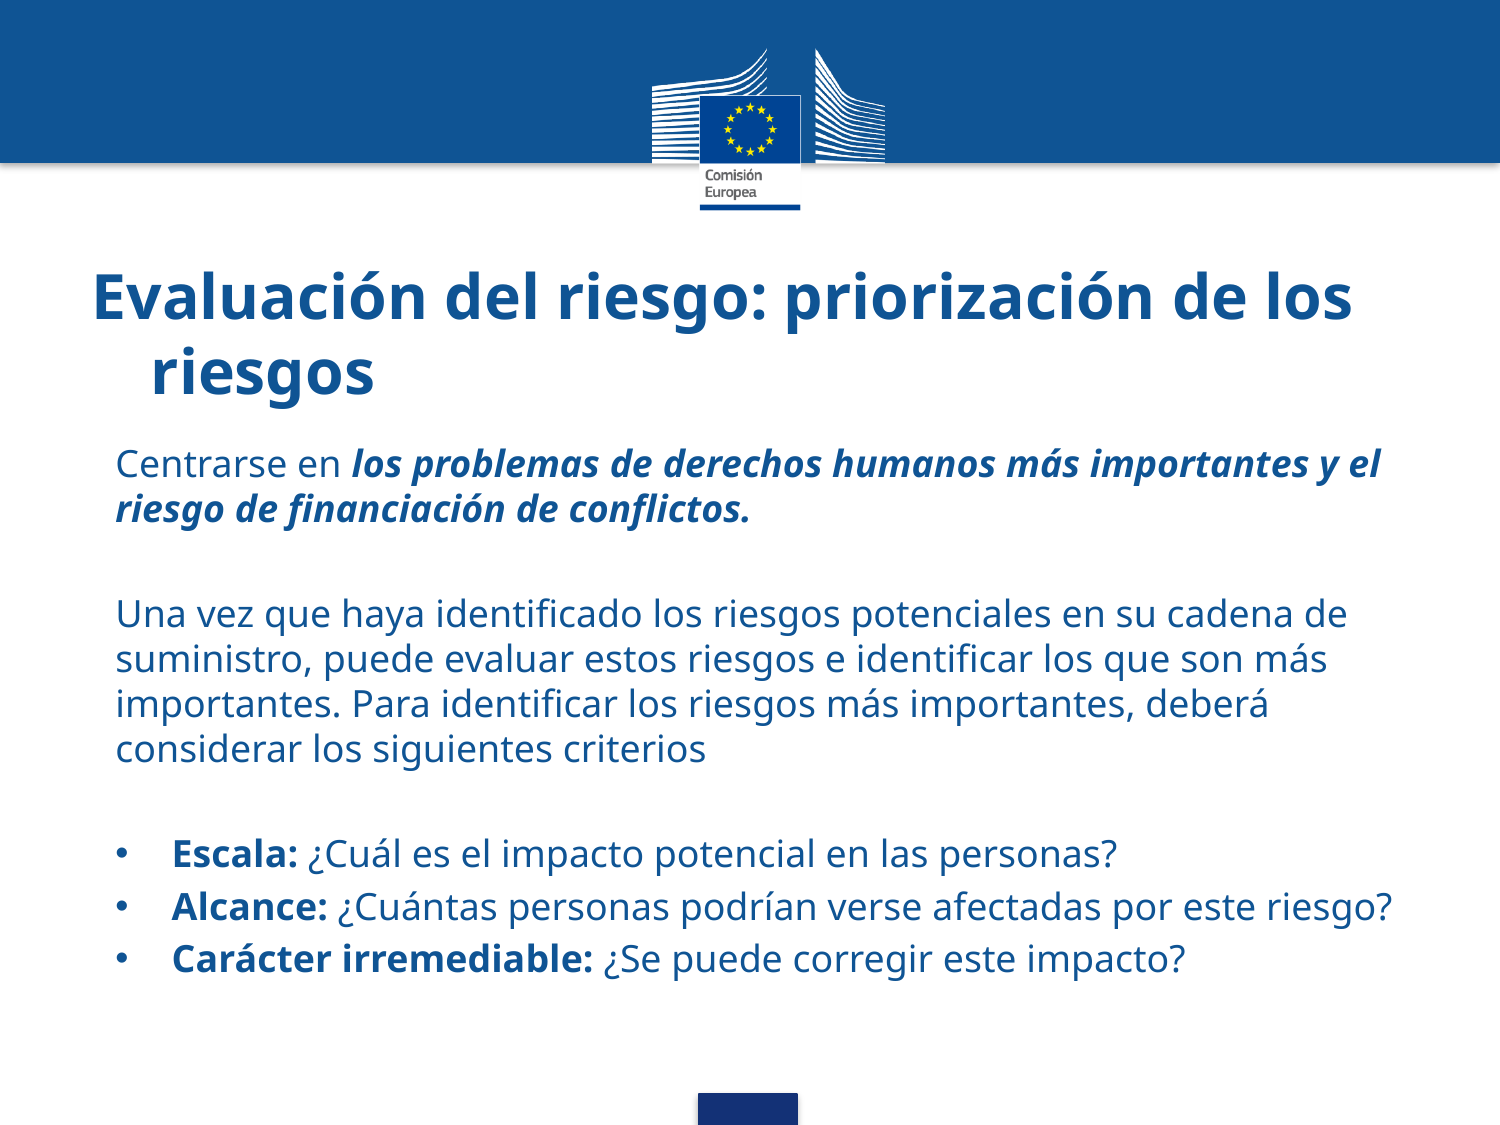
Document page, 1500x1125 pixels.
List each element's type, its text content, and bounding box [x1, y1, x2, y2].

list Centrarse en los problemas de derechos humanos más importantes y el riesgo de financiación de conflictos. Una vez que haya identificado los riesgos potenciales en su cadena de suministro, puede evaluar estos riesgos e identificar los que son más importantes. Para identificar los riesgos más importantes, deberá considerar los siguientes criterios Escala: ¿Cuál es el impacto potencial en las personas? Alcance: ¿Cuántas personas podrían verse afectadas por este riesgo? Carácter irremediable: ¿Se puede corregir este impacto? [100, 432, 1451, 1086]
picture [652, 48, 885, 211]
title Evaluación del riesgo: priorización de los riesgos [76, 255, 1428, 410]
